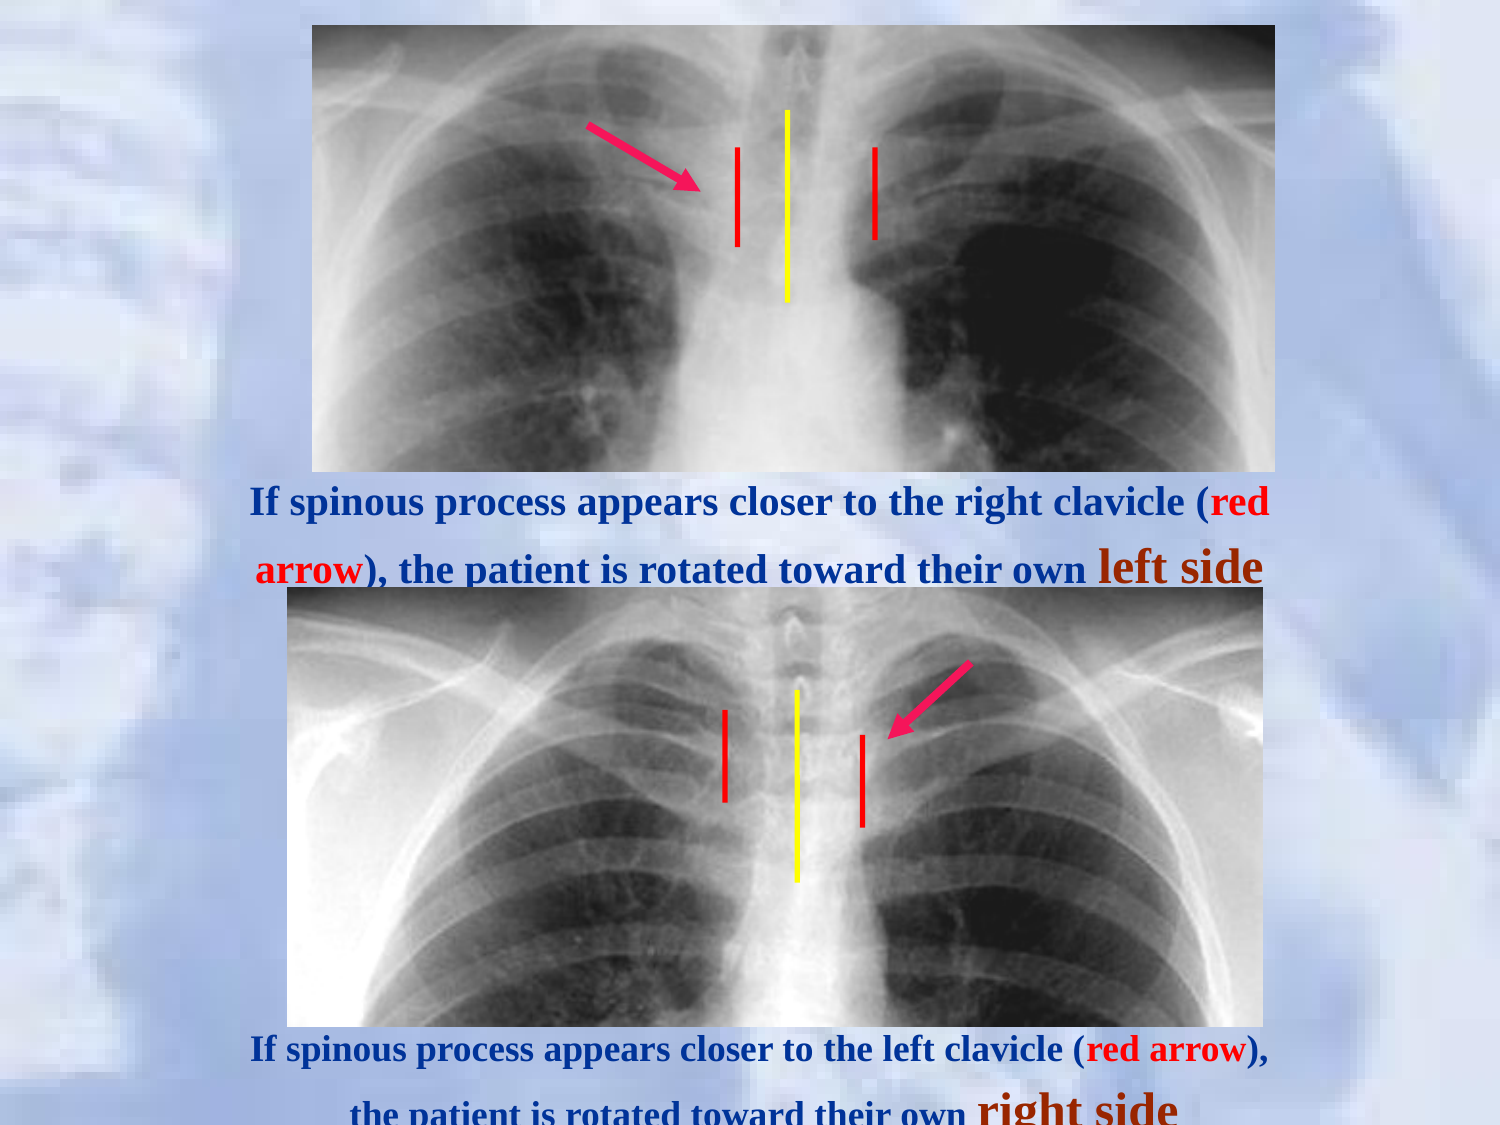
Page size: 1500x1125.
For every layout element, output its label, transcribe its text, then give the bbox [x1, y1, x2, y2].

text_box If spinous process appears closer to the right clavicle (red arrow), the patient is rotated toward their own left side [164, 459, 1355, 601]
text_box If spinous process appears closer to the left clavicle (red arrow), the patient is rotated toward their own right side [140, 1009, 1388, 1125]
picture [0, 0, 1500, 1125]
